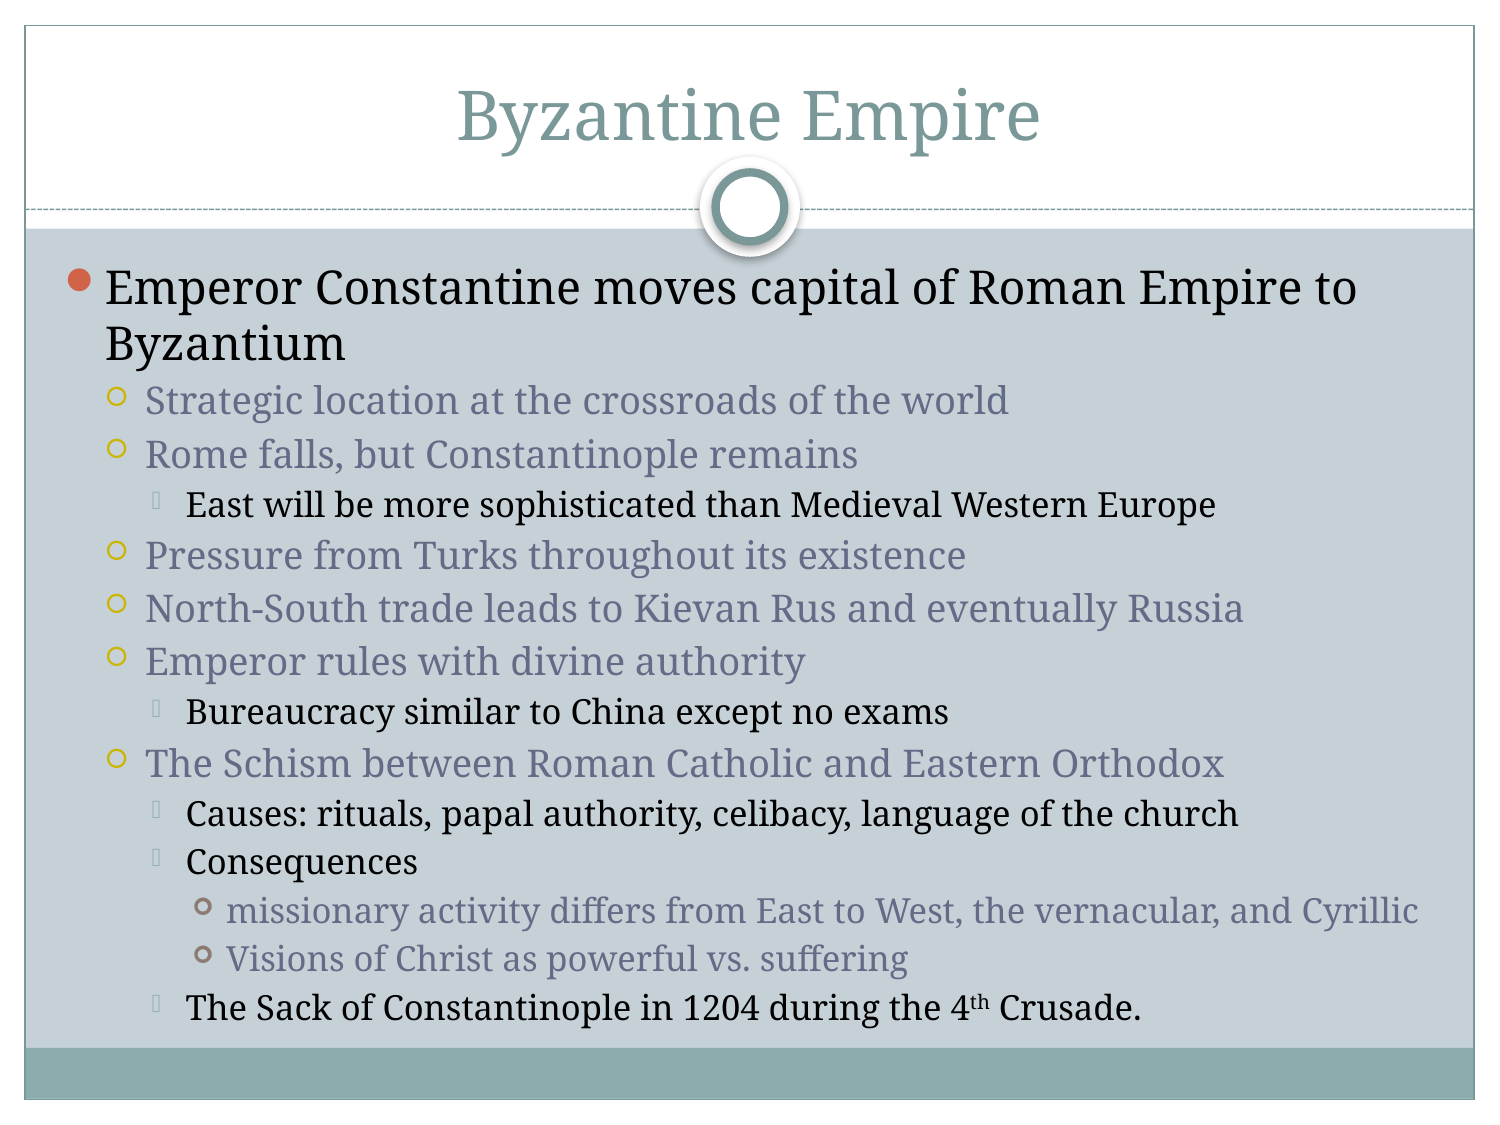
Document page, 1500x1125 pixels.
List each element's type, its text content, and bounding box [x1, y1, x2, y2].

list Emperor Constantine moves capital of Roman Empire to Byzantium Strategic location at the crossroads of the world Rome falls, but Constantinople remains East will be more sophisticated than Medieval Western Europe Pressure from Turks throughout its existence North-South trade leads to Kievan Rus and eventually Russia Emperor rules with divine authority Bureaucracy similar to China except no exams The Schism between Roman Catholic and Eastern Orthodox Causes: rituals, papal authority, celibacy, language of the church Consequences missionary activity differs from East to West, the vernacular, and Cyrillic Visions of Christ as powerful vs. suffering The Sack of Constantinople in 1204 during the 4th Crusade. [49, 249, 1445, 1050]
title Byzantine Empire [49, 37, 1450, 163]
